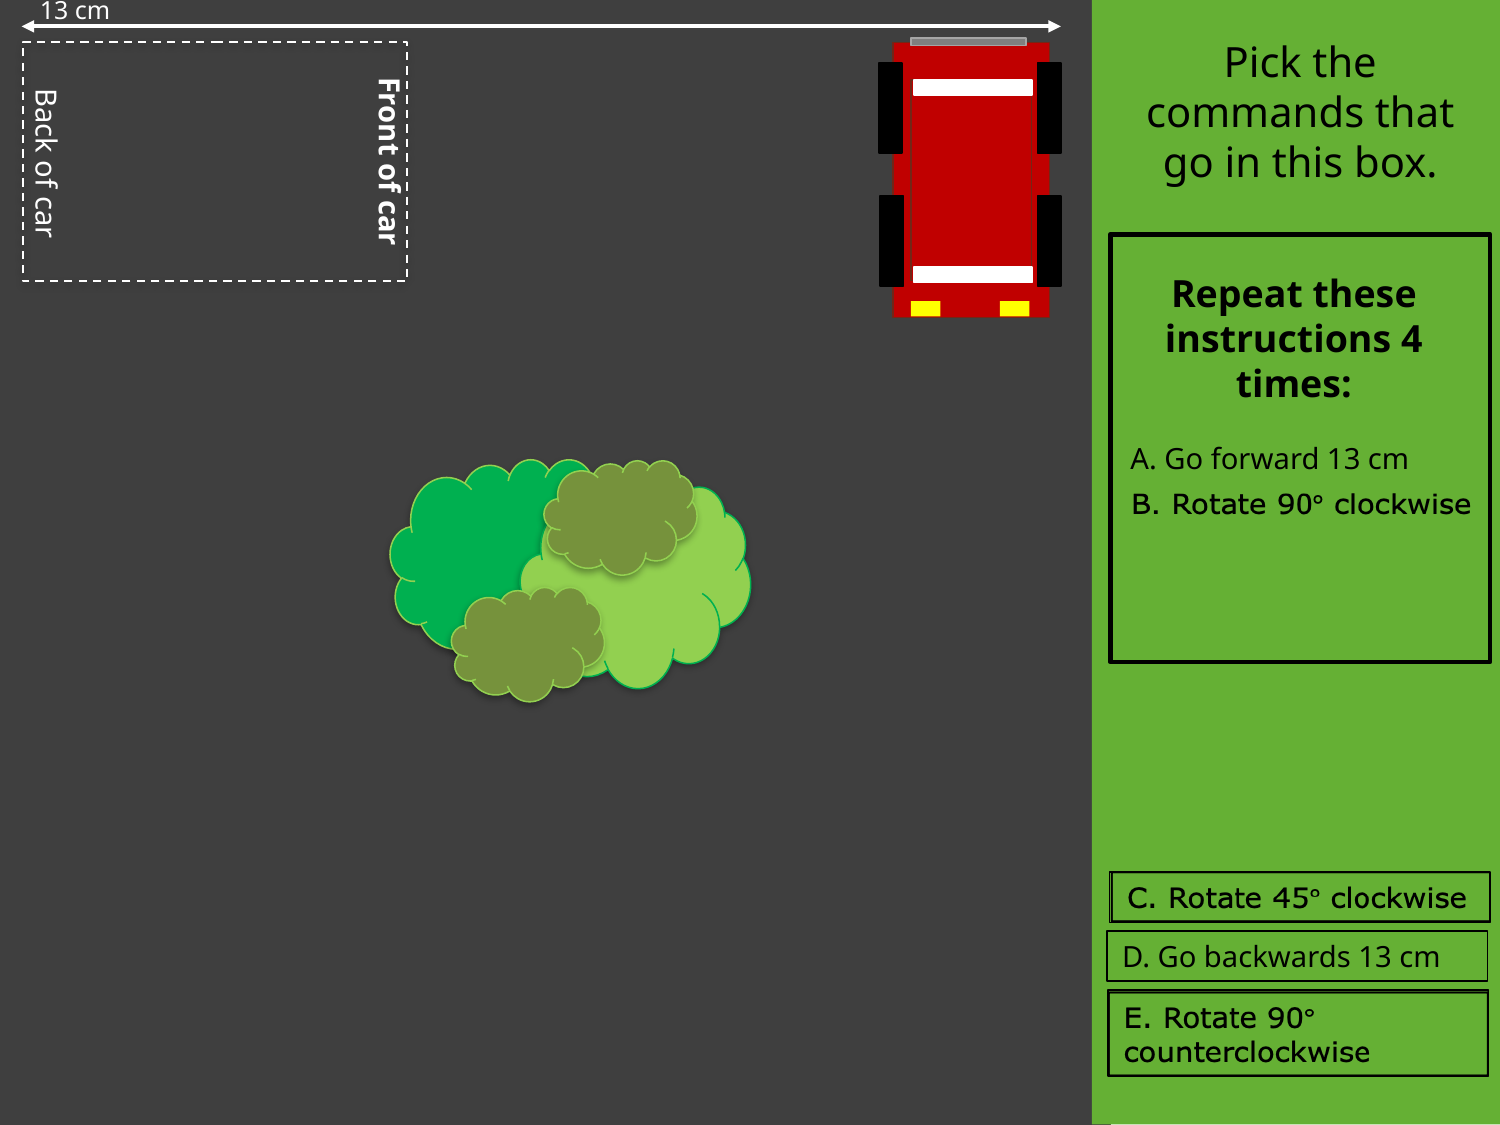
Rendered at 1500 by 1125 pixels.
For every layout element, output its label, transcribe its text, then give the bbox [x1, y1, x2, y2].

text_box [829, 86, 1110, 270]
text_box Front of car [365, 41, 416, 282]
text_box D. Go backwards 13 cm [1107, 930, 1488, 981]
text_box 13 cm [0, 0, 240, 32]
text_box [520, 487, 751, 689]
text_box Back of car [22, 45, 73, 282]
text_box Pick the commands that go in this box. [1104, 28, 1496, 194]
text_box [1110, 234, 1490, 662]
text_box [390, 459, 588, 648]
text_box [1091, 0, 1500, 1125]
text_box [1109, 871, 1491, 923]
text_box [22, 41, 365, 282]
text_box [1107, 990, 1489, 1076]
text_box [451, 587, 605, 702]
text_box [0, 0, 1091, 1125]
text_box [543, 460, 698, 576]
